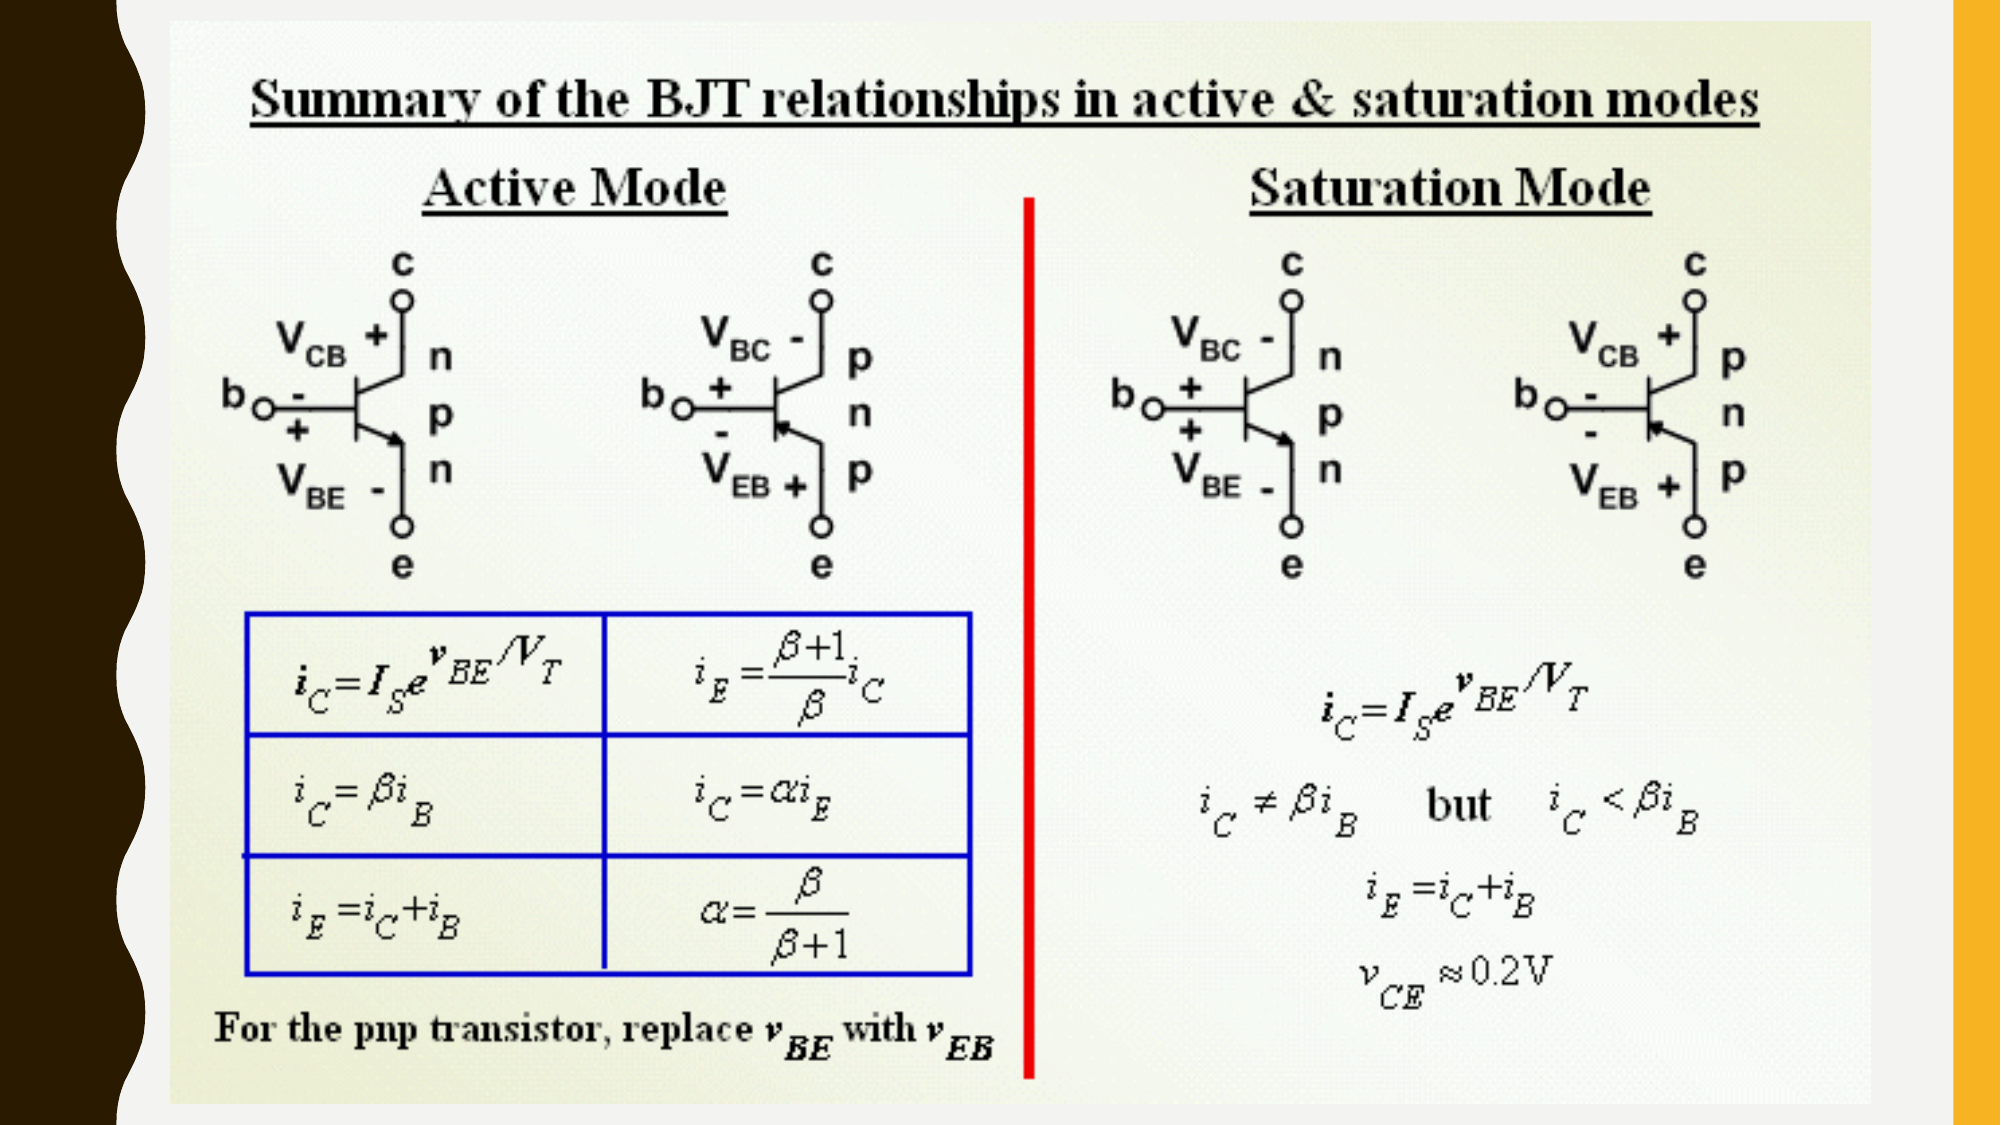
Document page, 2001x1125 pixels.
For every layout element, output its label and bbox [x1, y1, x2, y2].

list [170, 21, 1871, 1104]
